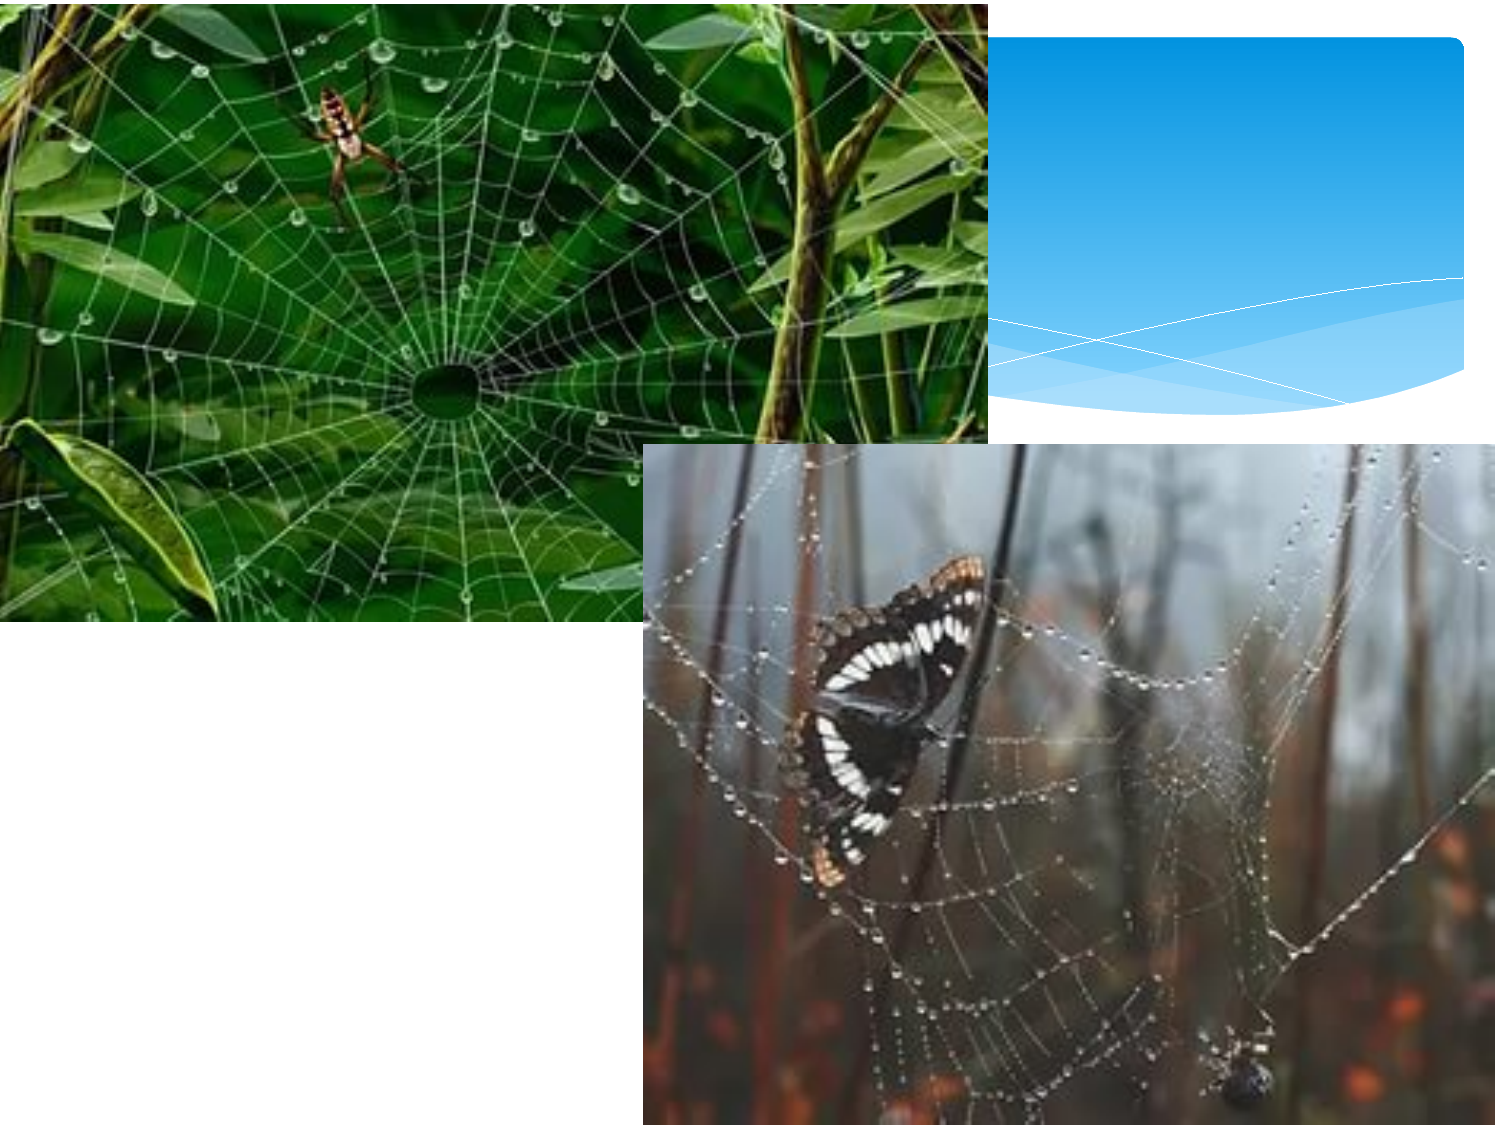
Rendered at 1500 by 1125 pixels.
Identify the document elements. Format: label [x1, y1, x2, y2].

picture [642, 444, 1496, 1125]
list [0, 3, 988, 622]
